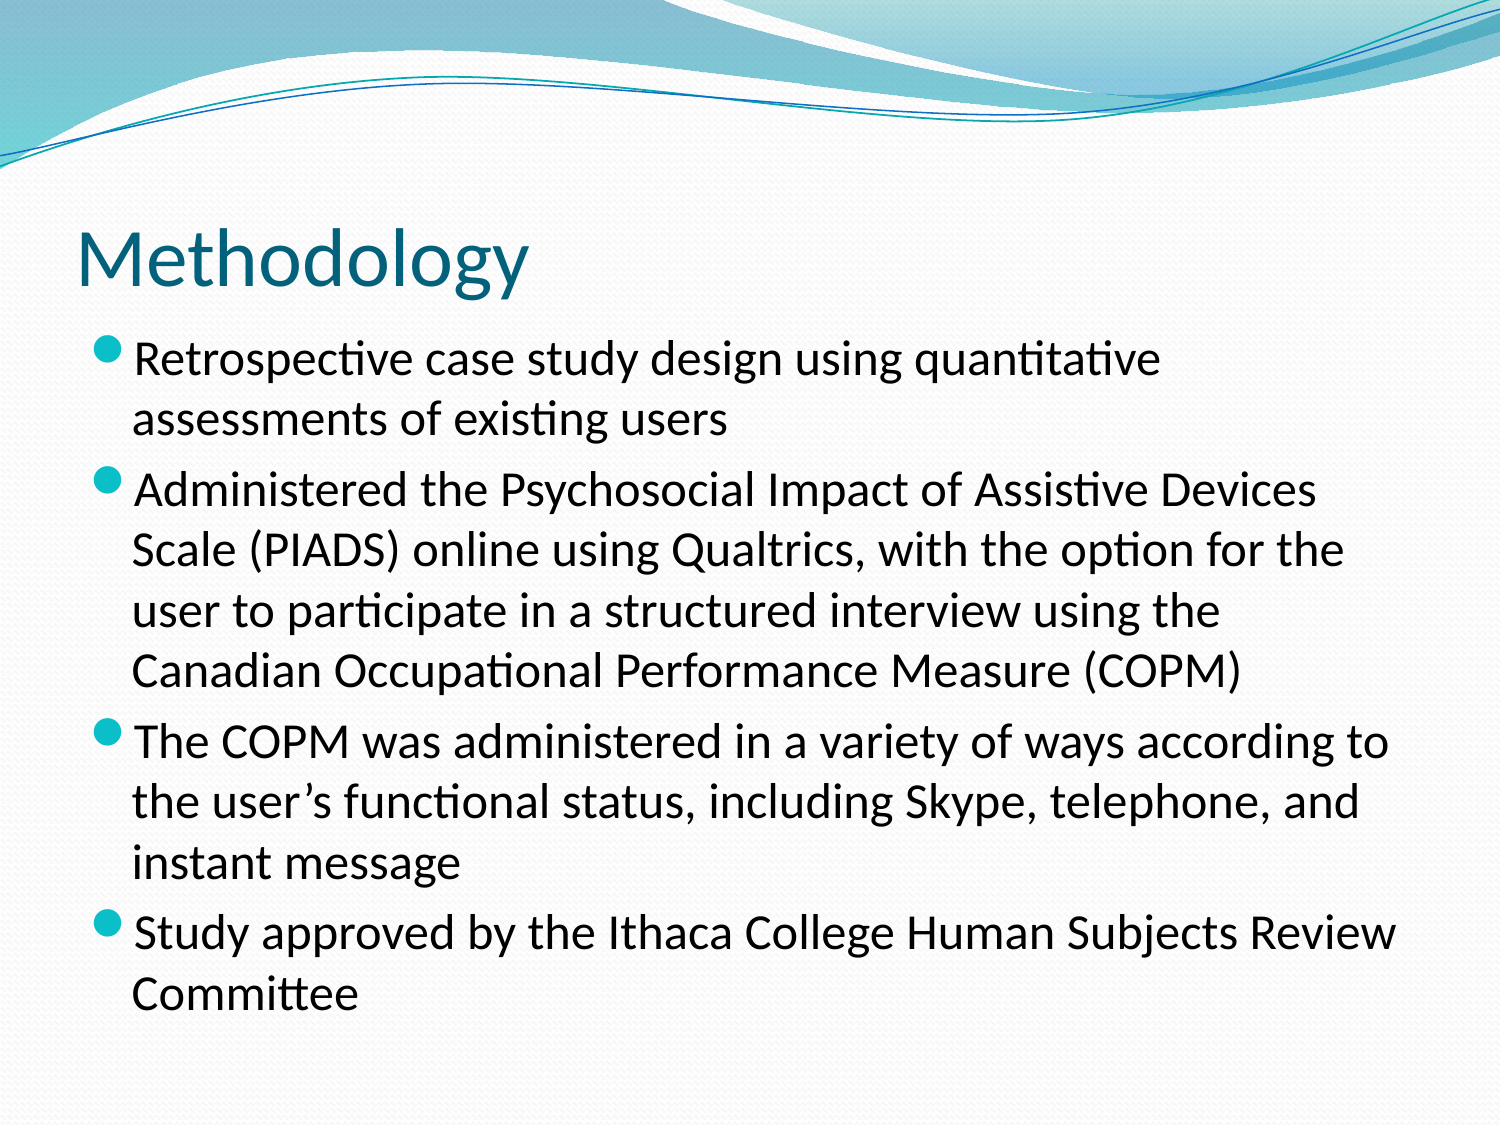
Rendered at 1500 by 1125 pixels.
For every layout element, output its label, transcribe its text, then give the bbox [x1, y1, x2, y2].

title Methodology [75, 115, 1425, 303]
list Retrospective case study design using quantitative assessments of existing users Administered the Psychosocial Impact of Assistive Devices Scale (PIADS) online using Qualtrics, with the option for the user to participate in a structured interview using the Canadian Occupational Performance Measure (COPM) The COPM was administered in a variety of ways according to the user’s functional status, including Skype, telephone, and instant message Study approved by the Ithaca College Human Subjects Review Committee [75, 317, 1425, 1038]
